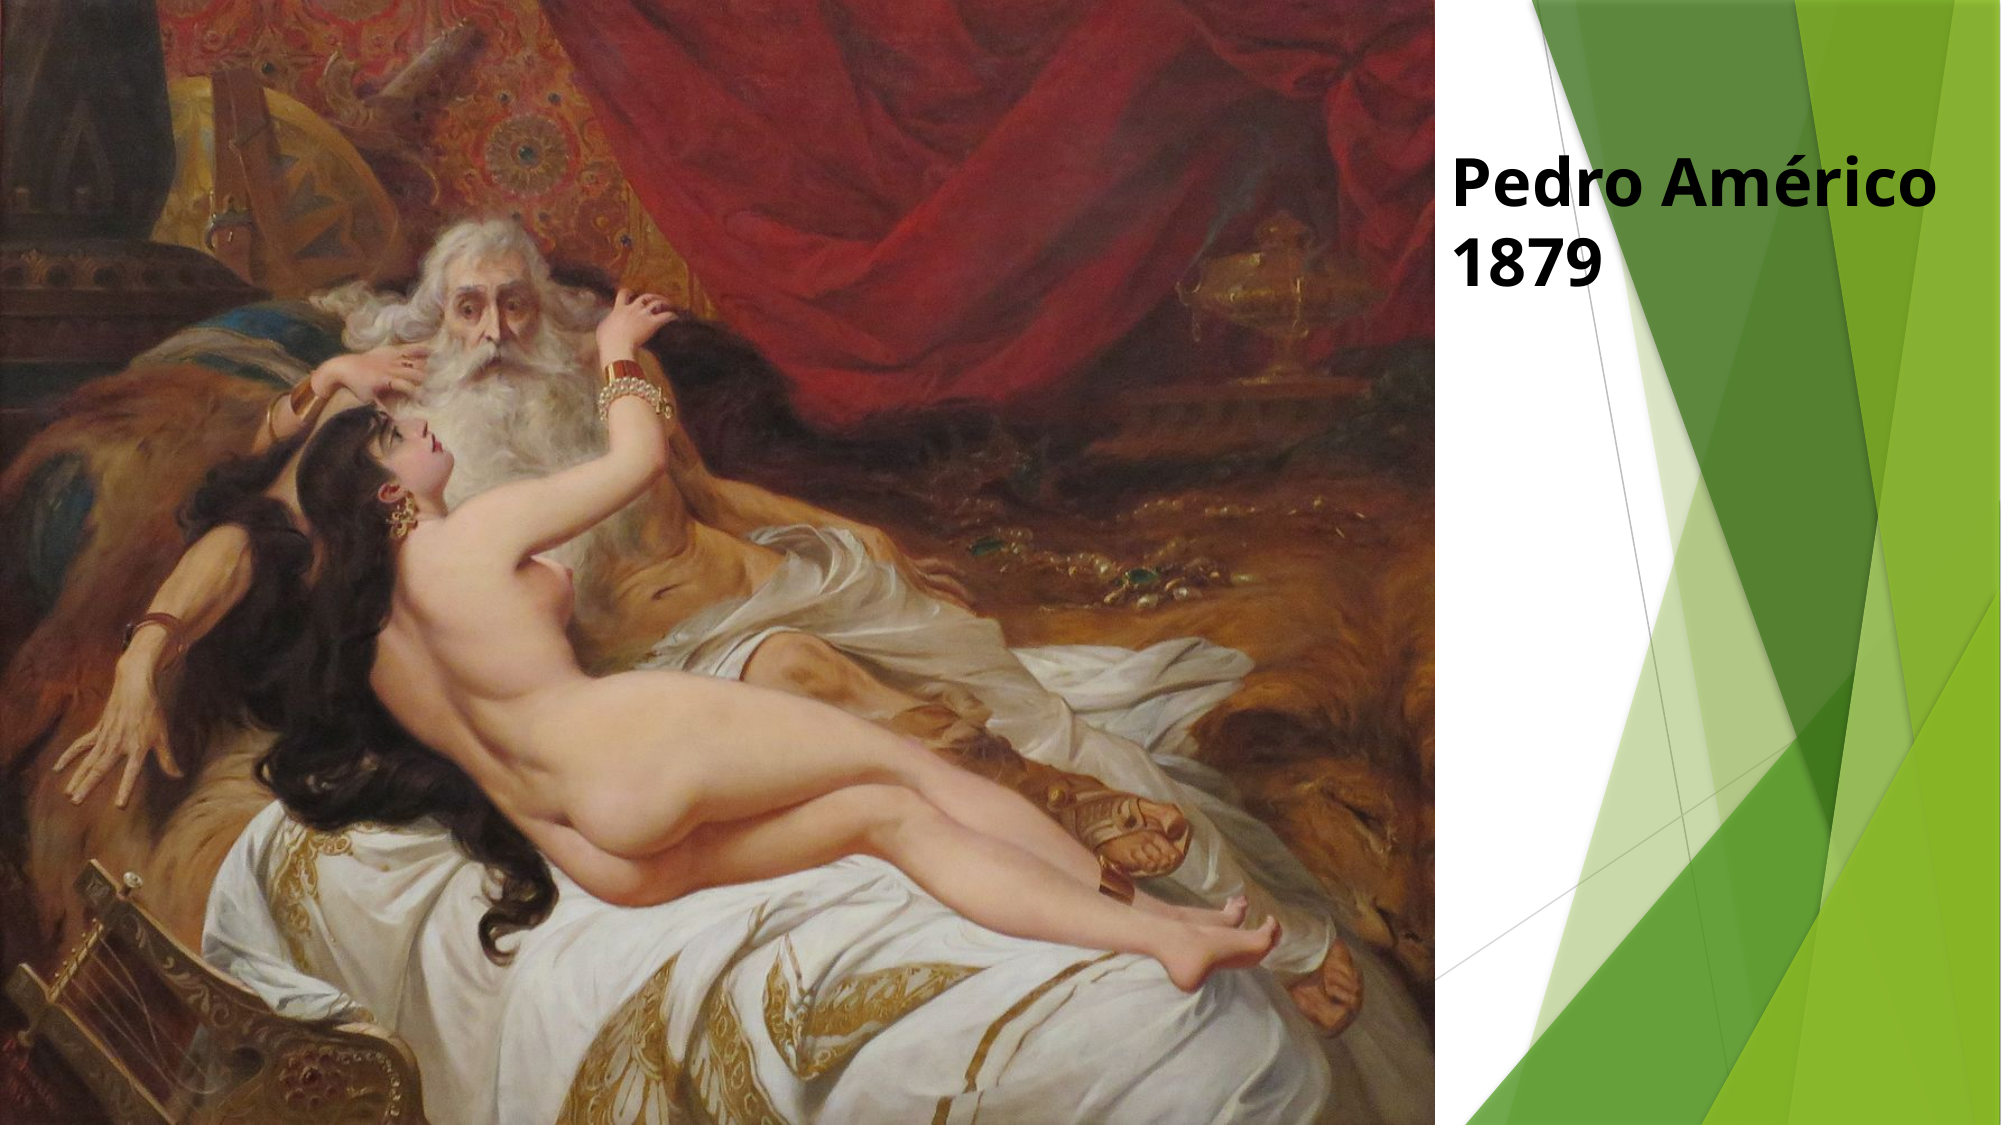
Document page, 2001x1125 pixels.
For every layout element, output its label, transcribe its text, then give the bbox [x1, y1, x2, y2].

picture [0, 0, 1435, 1125]
text_box Pedro Américo 1879 [1437, 132, 2000, 307]
